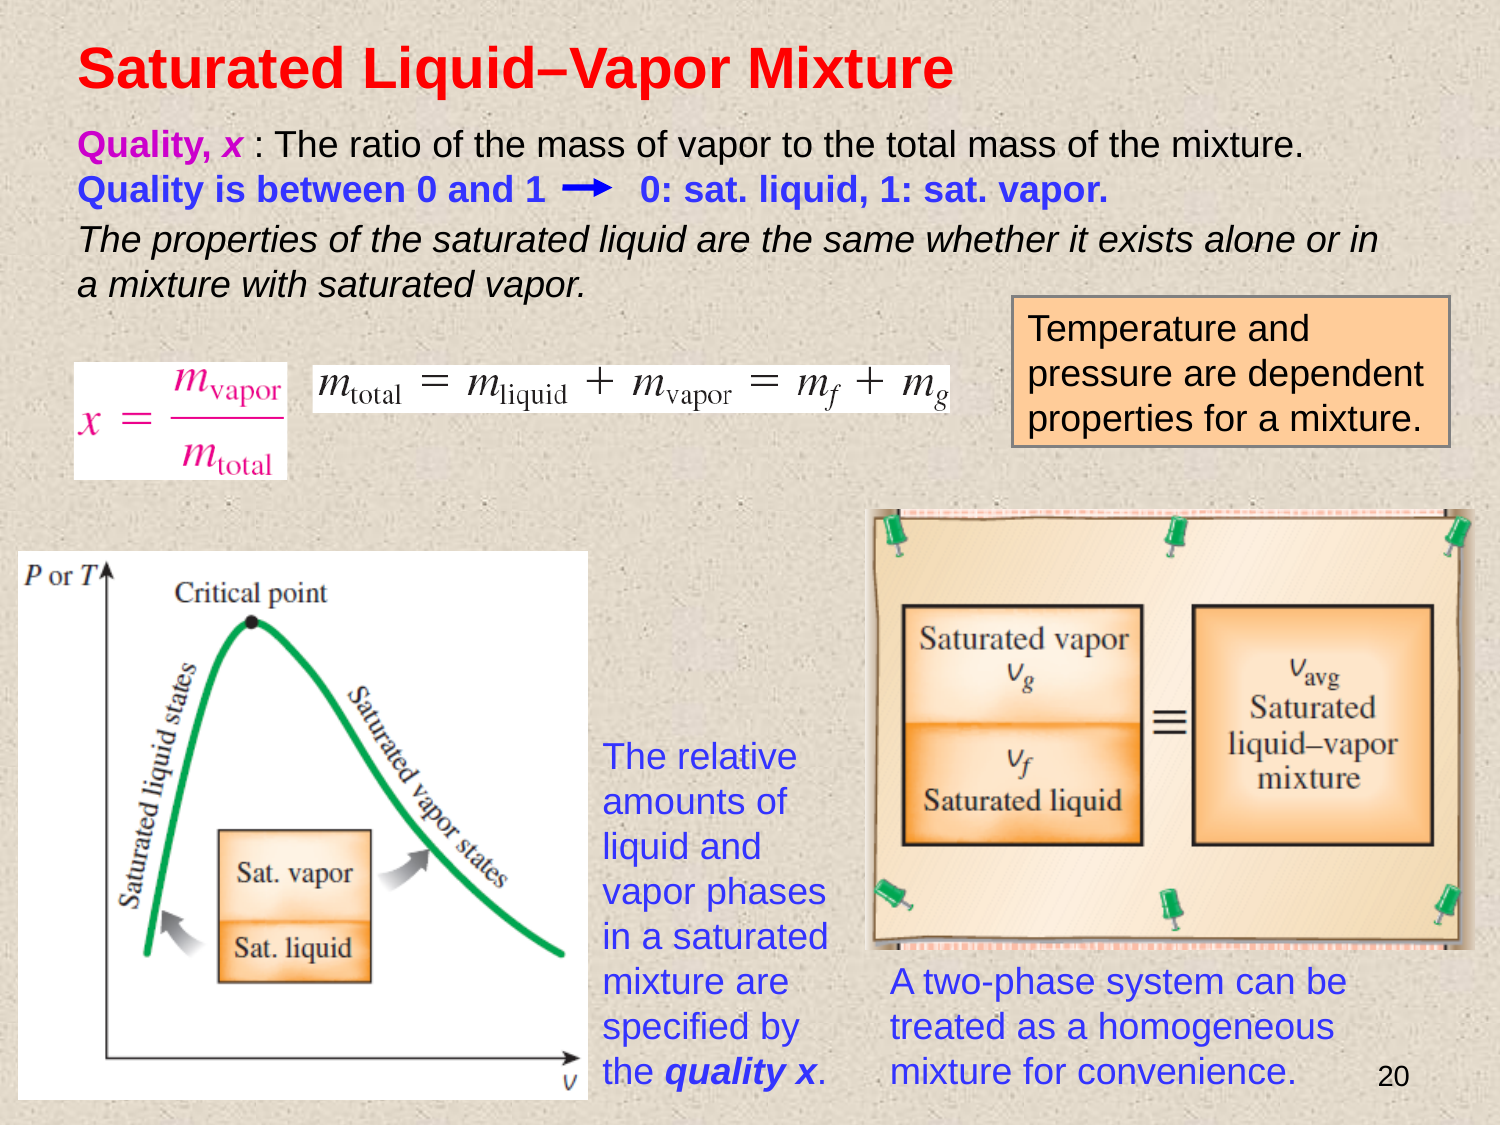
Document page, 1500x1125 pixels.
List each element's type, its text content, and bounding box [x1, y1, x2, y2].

text_box A two-phase system can be treated as a homogeneous mixture for convenience. [875, 959, 1438, 1100]
text_box [562, 181, 613, 194]
text_box Quality, x : The ratio of the mass of vapor to the total mass of the mixture. Quality is between 0 and 1 0: sat. liquid, 1: sat. vapor. The properties of the saturated liquid are the same whether it exists alone or in a mixture with saturated vapor. [62, 112, 1413, 313]
title Saturated Liquid–Vapor Mixture [62, 12, 1413, 112]
text_box The relative amounts of liquid and vapor phases in a saturated mixture are specified by the quality x. [591, 724, 850, 1100]
picture [0, 0, 1500, 1125]
text_box Temperature and pressure are dependent properties for a mixture. [1012, 296, 1450, 447]
